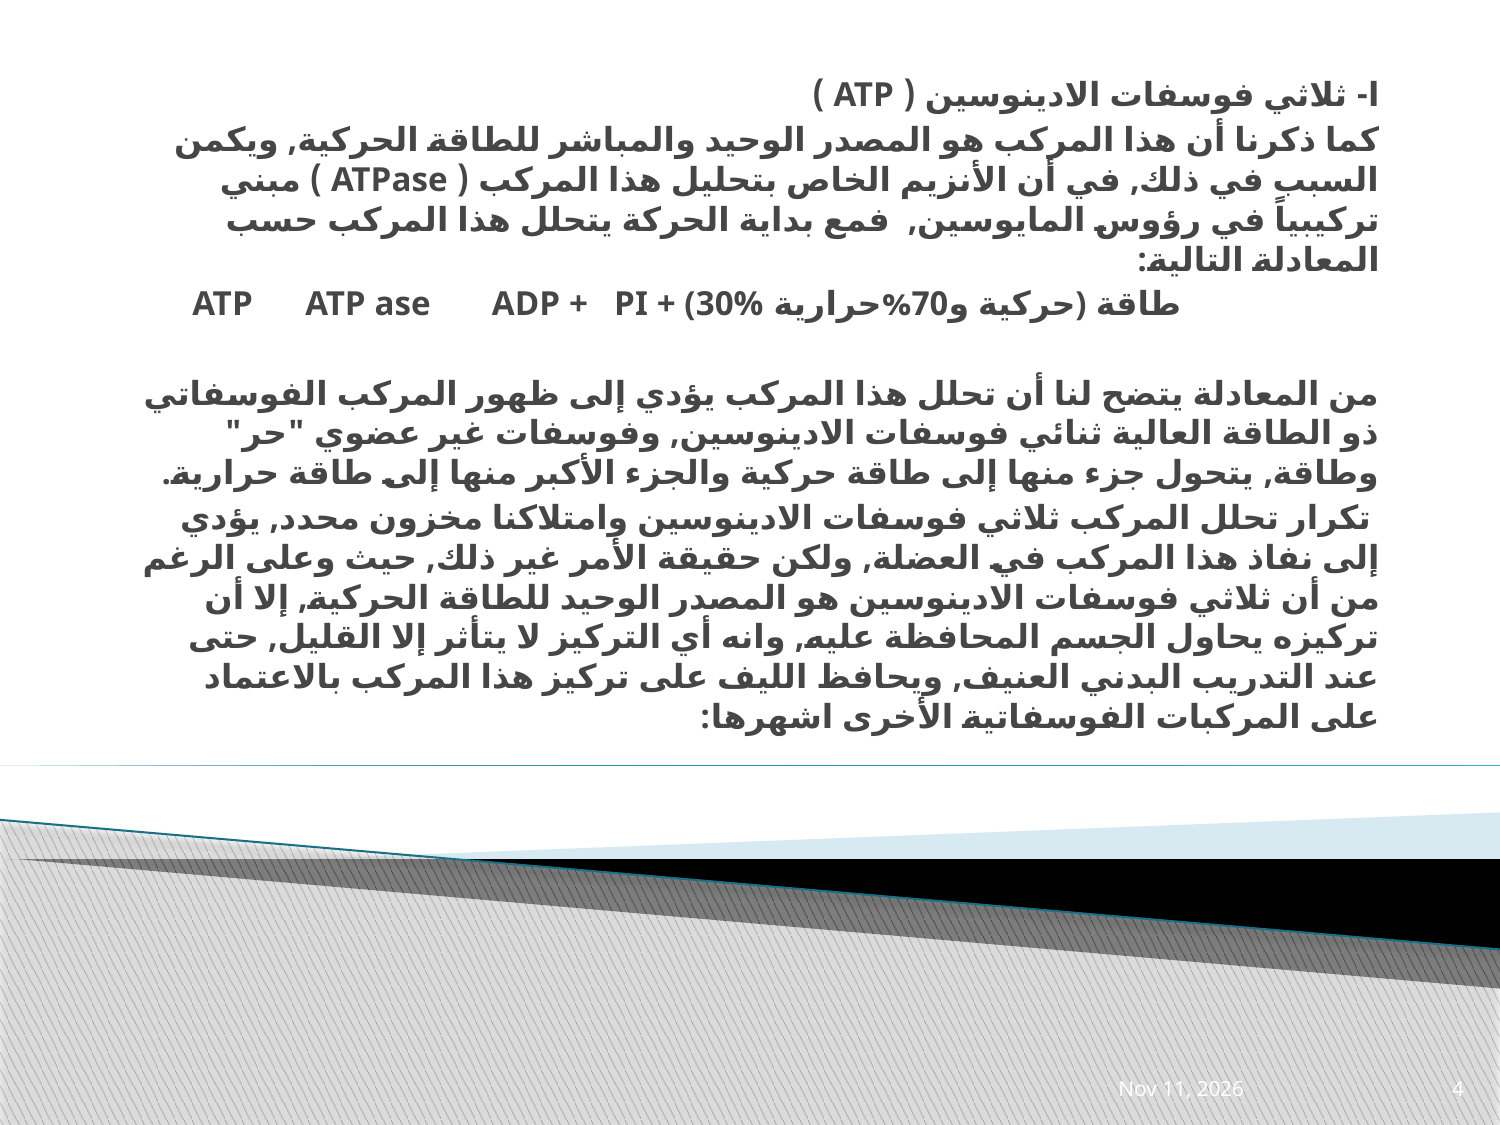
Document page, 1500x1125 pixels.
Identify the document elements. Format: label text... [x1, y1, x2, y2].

slide_number 4 [1418, 1051, 1479, 1112]
picture [5, 859, 1500, 989]
slide_number 14-Apr-21 [1103, 1051, 1418, 1112]
subtitle ا- ثلاثي فوسفات الادينوسين ( ATP ) كما ذكرنا أن هذا المركب هو المصدر الوحيد والمباشر للطاقة الحركية, ويكمن السبب في ذلك, في أن الأنزيم الخاص بتحليل هذا المركب ( ATPase ) مبني تركيبياً في رؤوس المايوسين, فمع بداية الحركة يتحلل هذا المركب حسب المعادلة التالية: ATP ATP ase ADP + PI + (30% حركية و70%حرارية) طاقة من المعادلة يتضح لنا أن تحلل هذا المركب يؤدي إلى ظهور المركب الفوسفاتي ذو الطاقة العالية ثنائي فوسفات الادينوسين, وفوسفات غير عضوي "حر" وطاقة, يتحول جزء منها إلى طاقة حركية والجزء الأكبر منها إلى طاقة حرارية. تكرار تحلل المركب ثلاثي فوسفات الادينوسين وامتلاكنا مخزون محدد, يؤدي إلى نفاذ هذا المركب في العضلة, ولكن حقيقة الأمر غير ذلك, حيث وعلى الرغم من أن ثلاثي فوسفات الادينوسين هو المصدر الوحيد للطاقة الحركية, إلا أن تركيزه يحاول الجسم المحافظة عليه, وانه أي التركيز لا يتأثر إلا القليل, حتى عند التدريب البدني العنيف, ويحافظ الليف على تركيز هذا المركب بالاعتماد على المركبات الفوسفاتية الأخرى اشهرها: [112, 66, 1388, 790]
